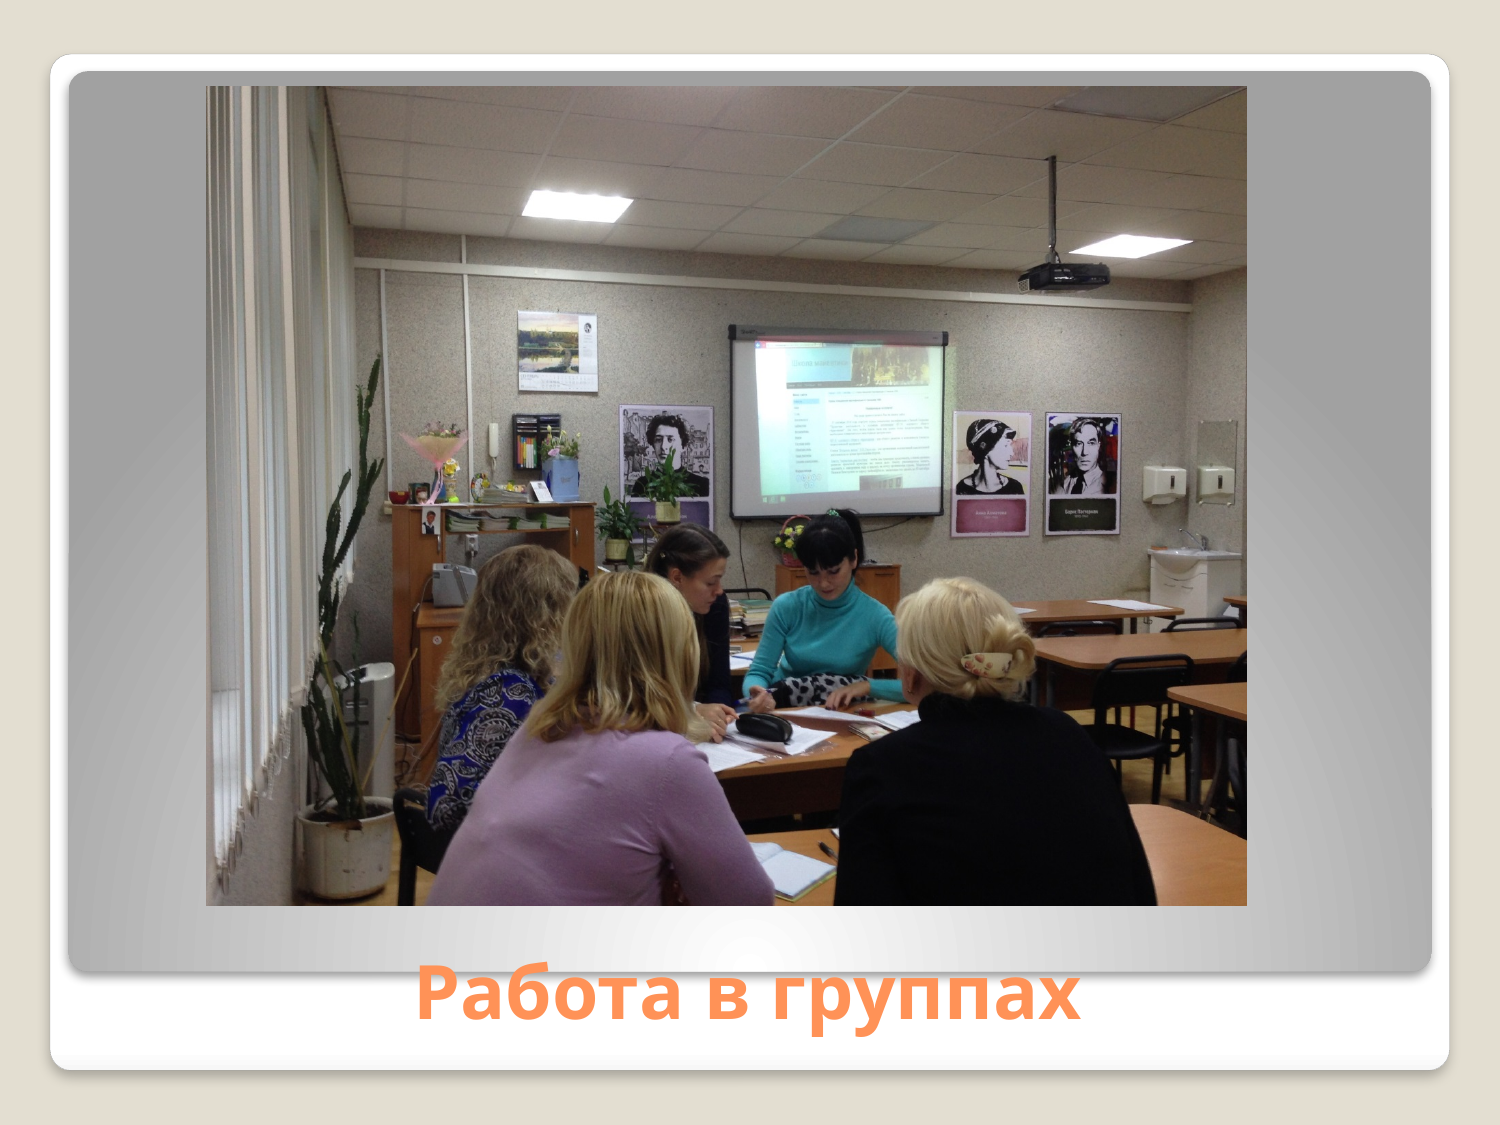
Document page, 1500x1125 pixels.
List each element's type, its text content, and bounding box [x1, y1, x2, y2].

title Работа в группах [76, 869, 1420, 1043]
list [206, 86, 1247, 906]
